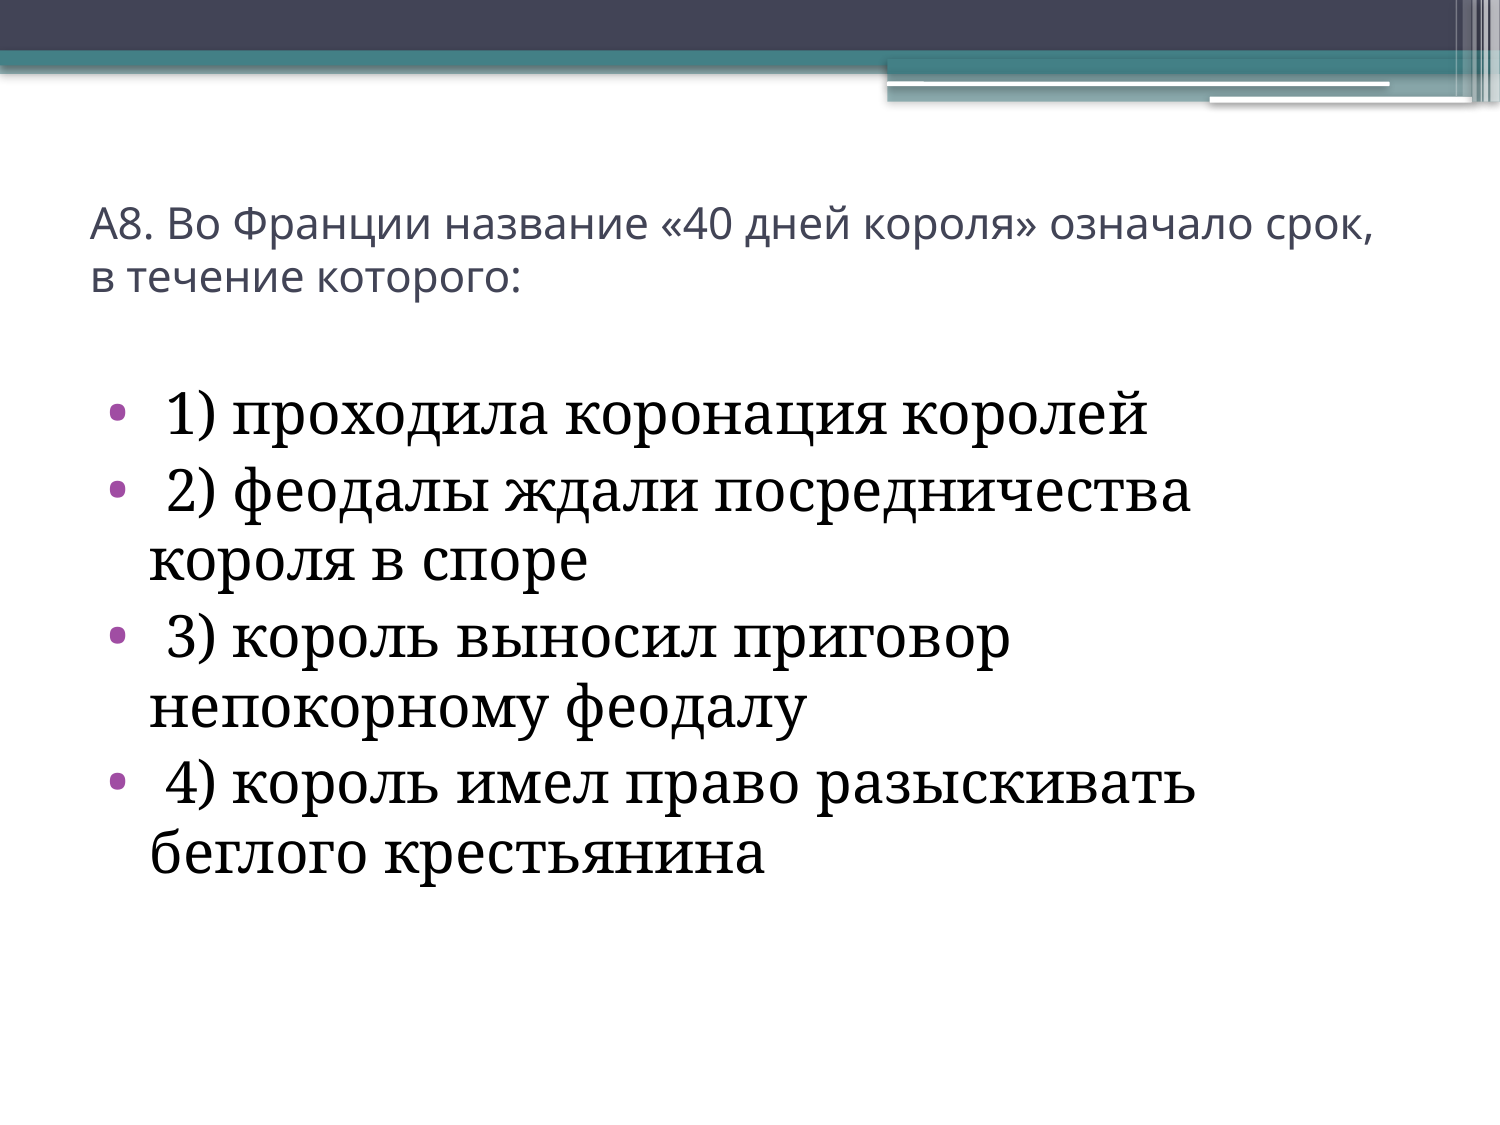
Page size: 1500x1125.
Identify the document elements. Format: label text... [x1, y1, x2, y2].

title А8. Во Франции название «40 дней короля» означало срок, в течение которого: [75, 187, 1425, 363]
list 1) проходила коронация королей 2) феодалы ждали посредничества короля в споре 3) король выносил приговор непокорному феодалу 4) король имел право разыскивать беглого крестьянина [75, 368, 1425, 1079]
